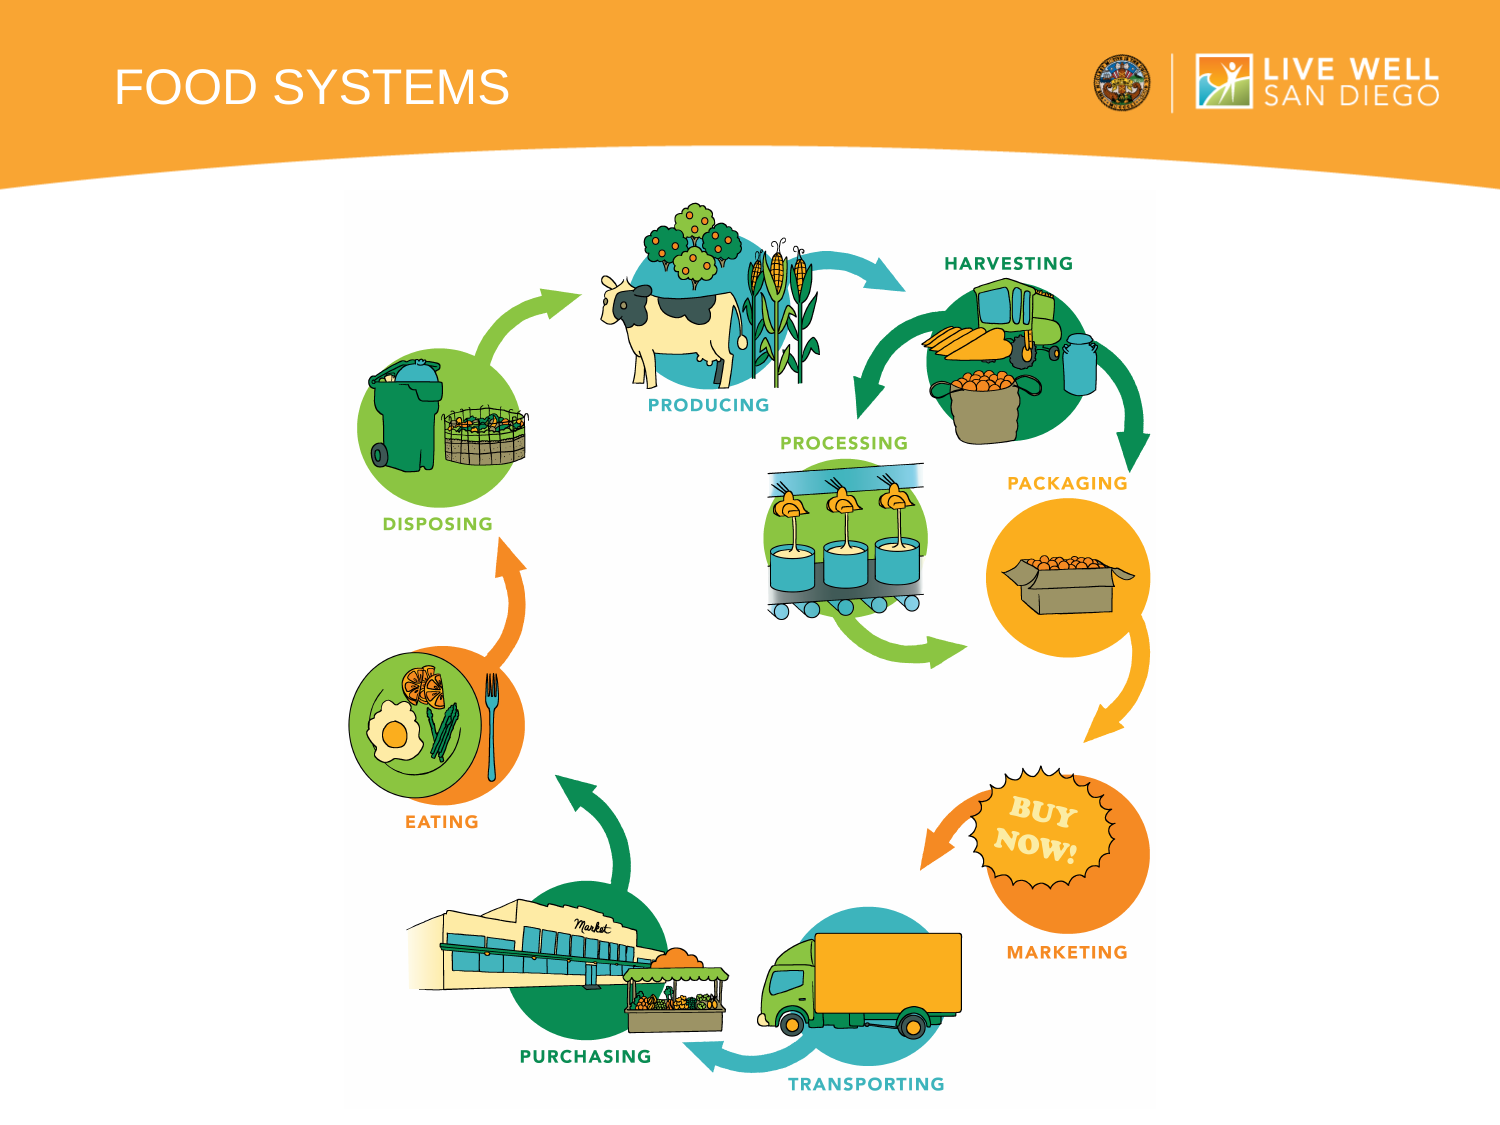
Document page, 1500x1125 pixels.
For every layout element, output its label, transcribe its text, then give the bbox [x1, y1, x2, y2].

title Food Systems [113, 27, 1052, 150]
picture [0, 0, 1500, 1125]
